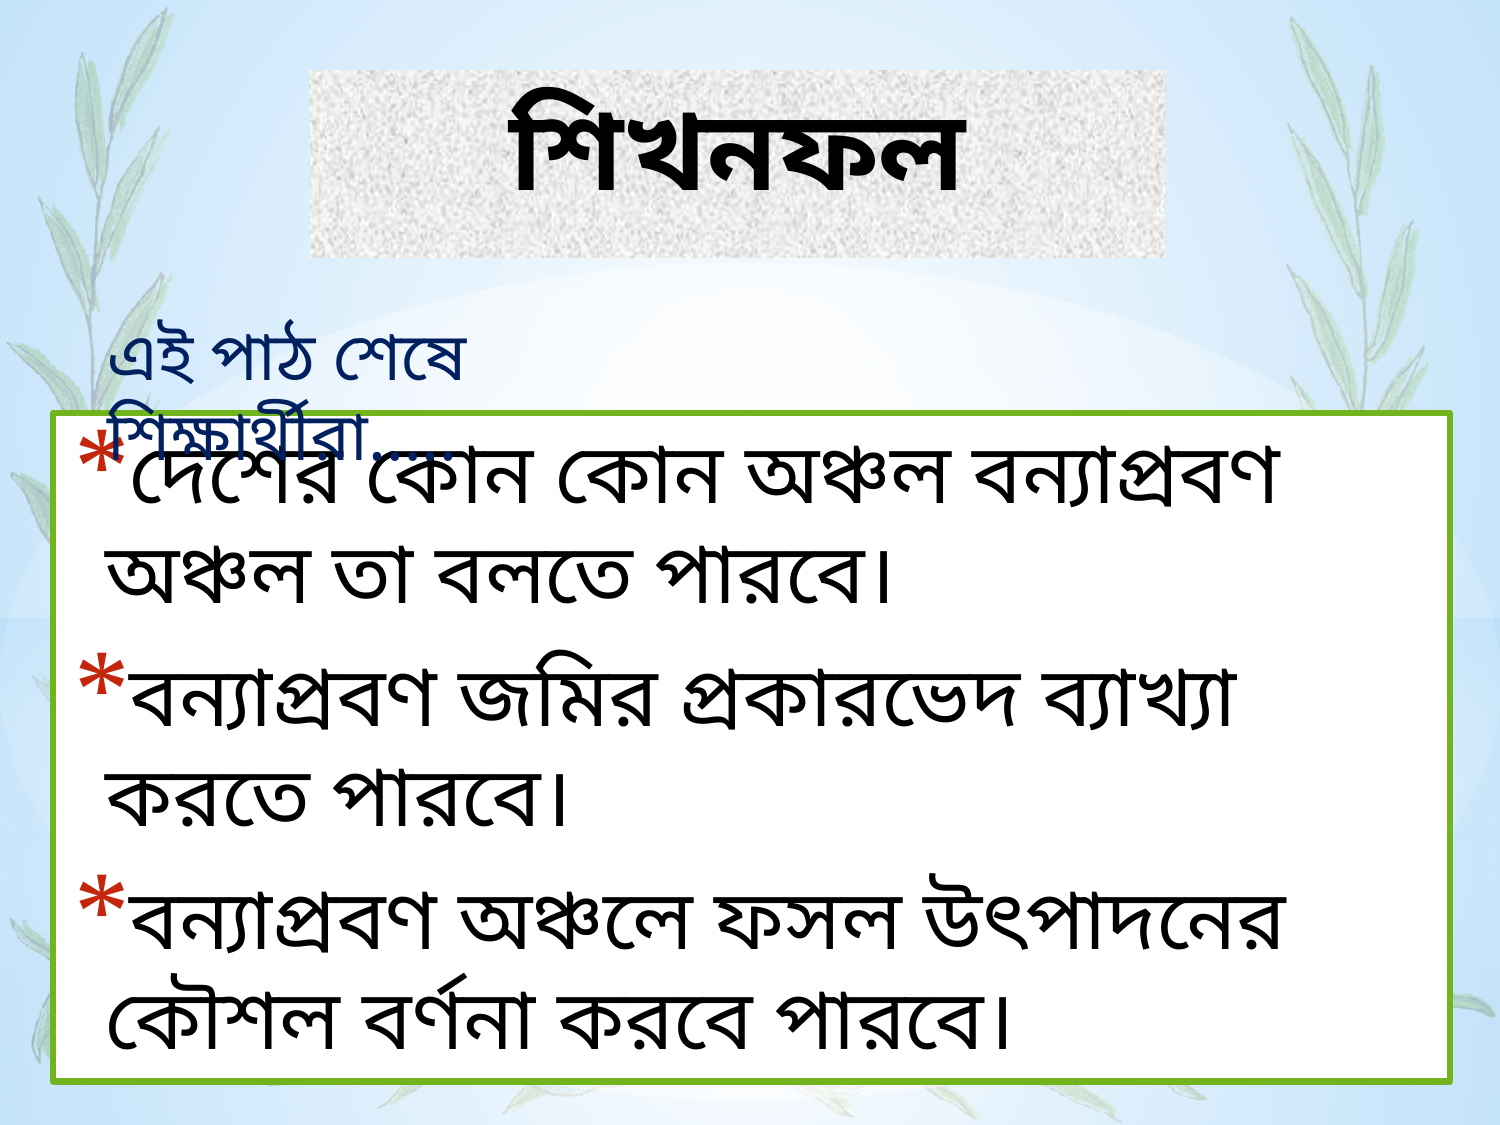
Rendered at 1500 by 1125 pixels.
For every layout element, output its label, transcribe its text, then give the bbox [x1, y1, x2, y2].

title শিখনফল [309, 70, 1166, 258]
list দেশের কোন কোন অঞ্চল বন্যাপ্রবণ অঞ্চল তা বলতে পারবে। বন্যাপ্রবণ জমির প্রকারভেদ ব্যাখ্যা করতে পারবে। বন্যাপ্রবণ অঞ্চলে ফসল উৎপাদনের কৌশল বর্ণনা করবে পারবে। [52, 411, 1451, 1083]
text_box এই পাঠ শেষে শিক্ষার্থীরা….. [93, 306, 766, 482]
slide_number 5 [624, 1012, 925, 1073]
